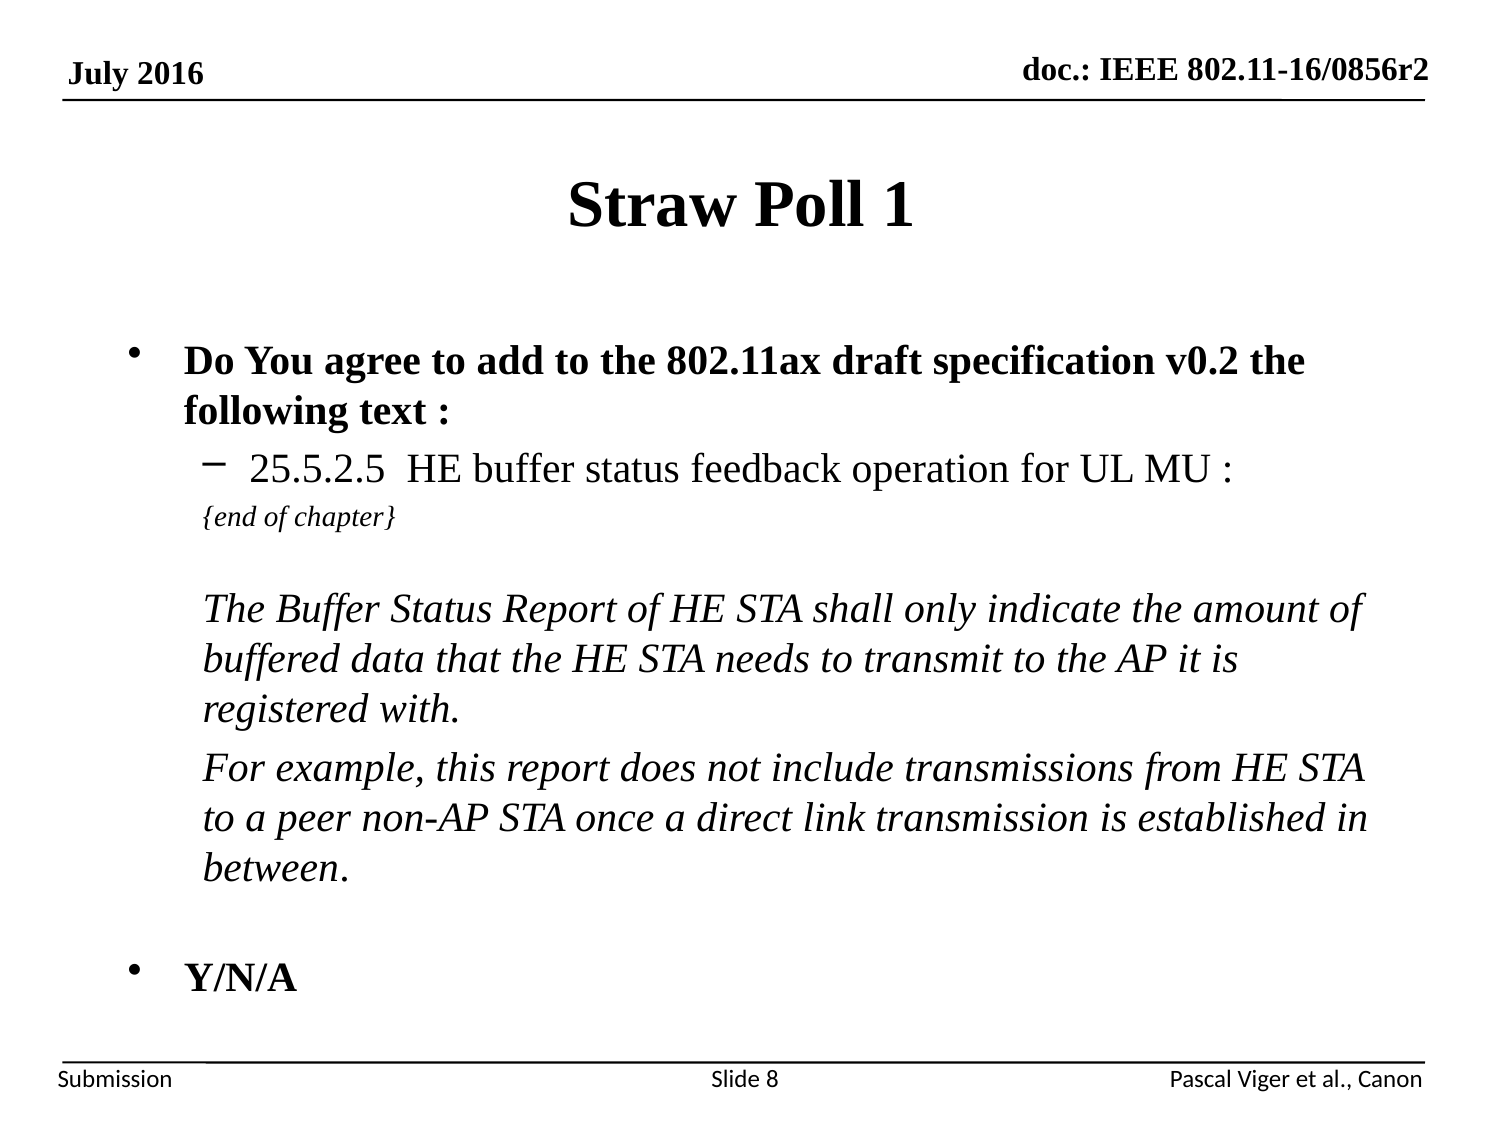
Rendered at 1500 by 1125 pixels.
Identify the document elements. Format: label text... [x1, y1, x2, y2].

text_box Straw Poll 1 [112, 112, 1388, 288]
text_box Do You agree to add to the 802.11ax draft specification v0.2 the following text : 25.5.2.5 HE buffer status feedback operation for UL MU : {end of chapter} The Buffer Status Report of HE STA shall only indicate the amount of buffered data that the HE STA needs to transmit to the AP it is registered with. For example, this report does not include transmissions from HE STA to a peer non-AP STA once a direct link transmission is established in between. Y/N/A [112, 324, 1388, 1050]
slide_number Slide 8 [702, 1062, 788, 1094]
